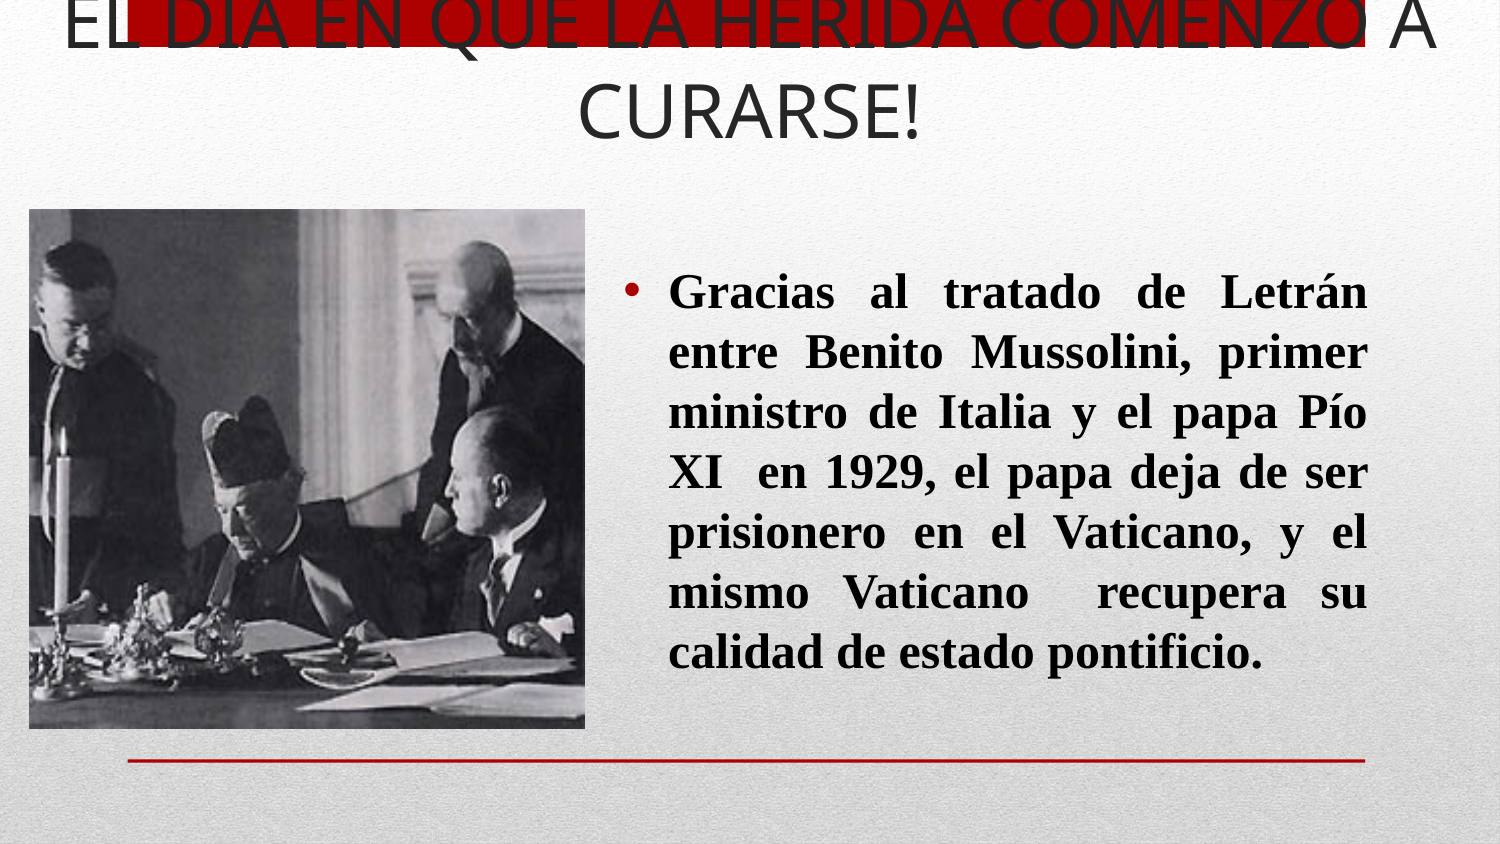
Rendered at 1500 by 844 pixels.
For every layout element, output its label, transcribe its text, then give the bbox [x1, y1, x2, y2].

picture [28, 208, 586, 730]
title EL DIA EN QUE LA HERIDA COMENZO A CURARSE! [17, 20, 1483, 161]
list Gracias al tratado de Letrán entre Benito Mussolini, primer ministro de Italia y el papa Pío XI en 1929, el papa deja de ser prisionero en el Vaticano, y el mismo Vaticano recupera su calidad de estado pontificio. [608, 215, 1384, 723]
